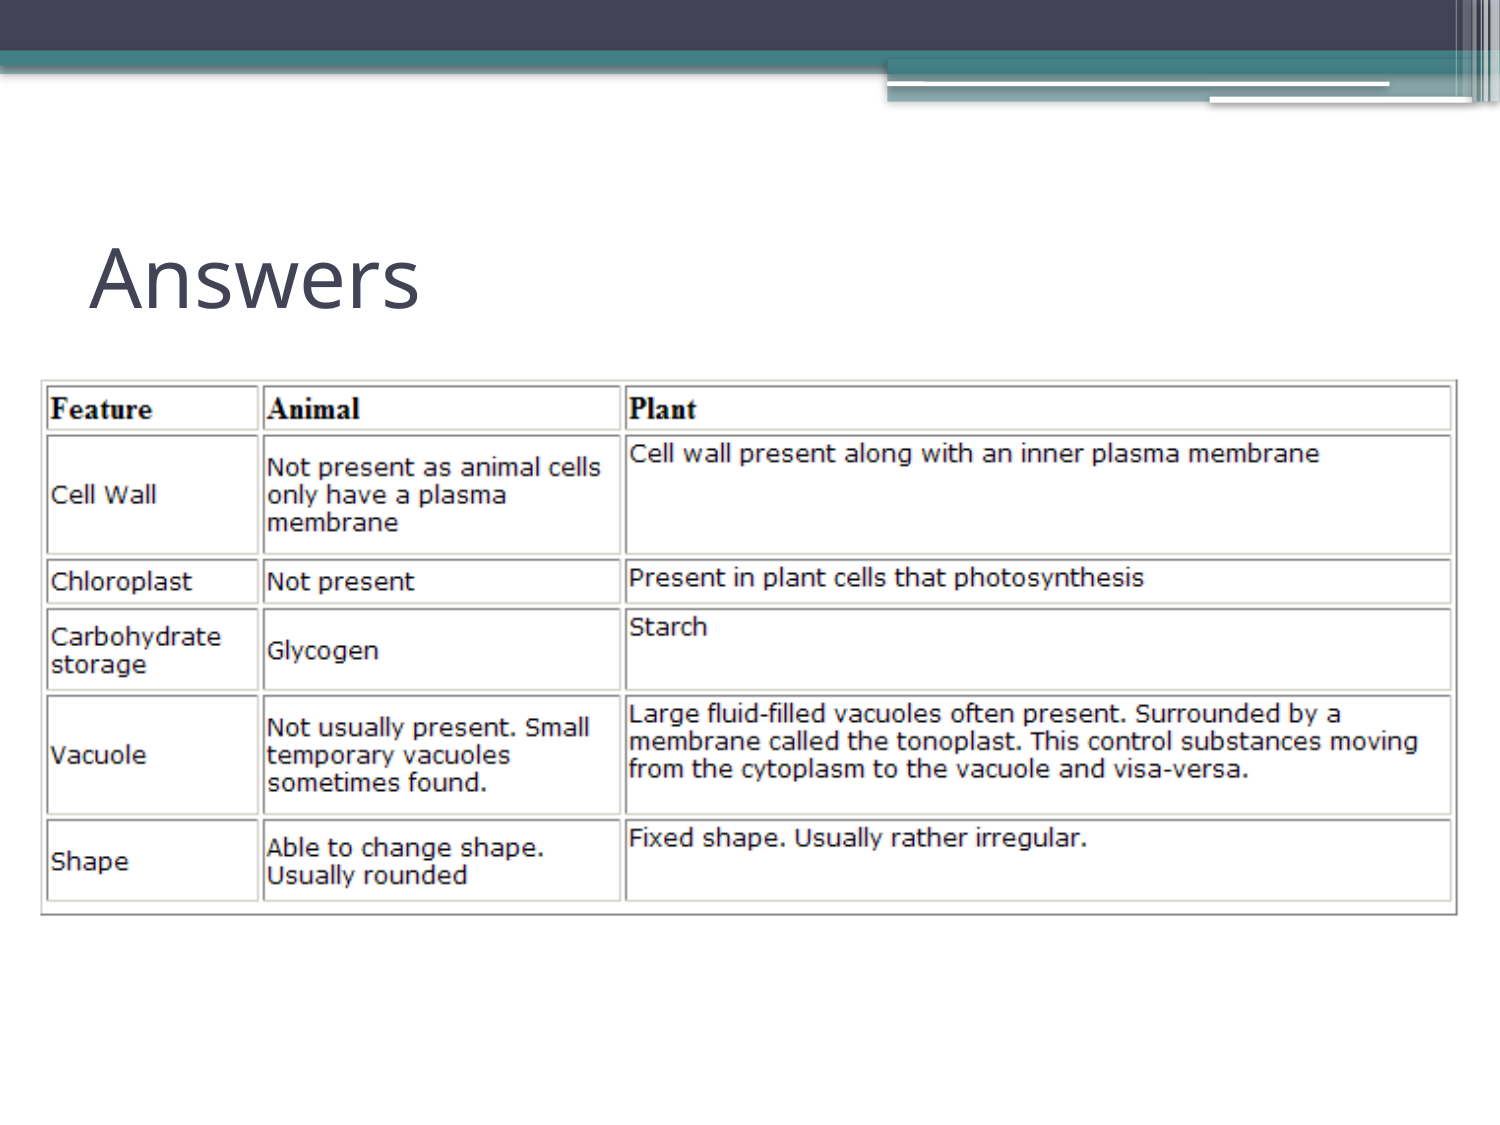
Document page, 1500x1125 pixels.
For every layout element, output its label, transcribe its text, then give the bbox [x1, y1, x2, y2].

title Answers [75, 187, 1425, 363]
picture [37, 374, 1468, 922]
